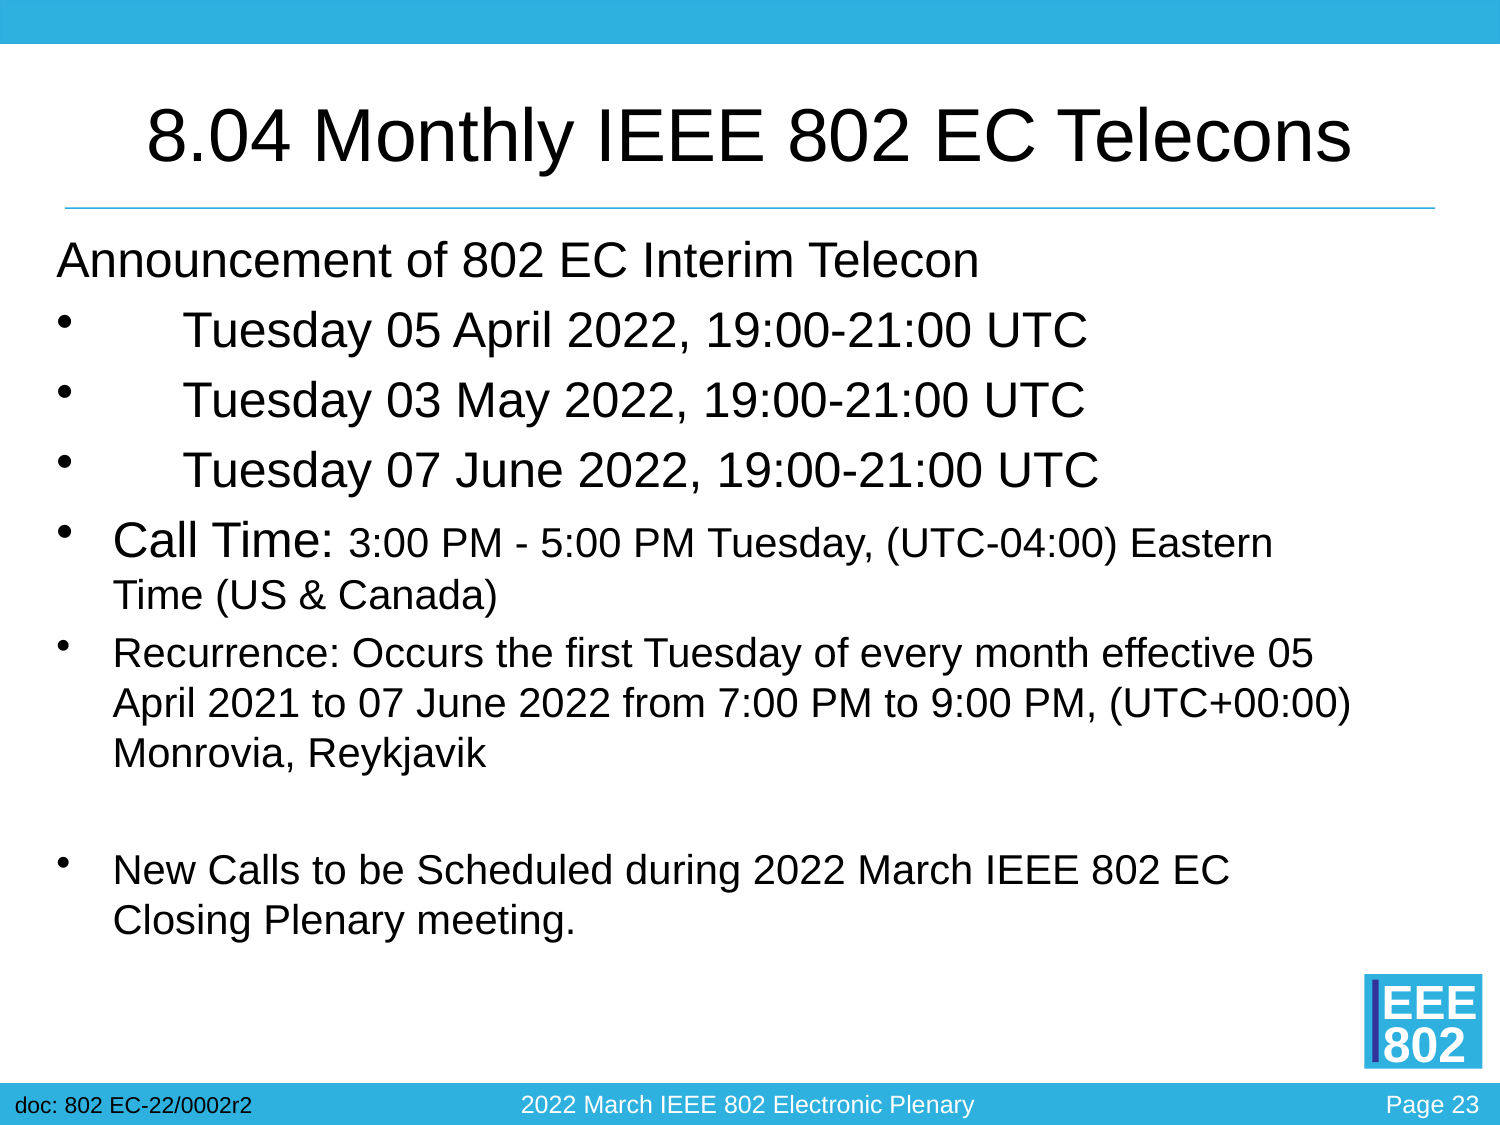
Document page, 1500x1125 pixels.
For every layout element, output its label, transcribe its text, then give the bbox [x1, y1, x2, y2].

title 8.04 Monthly IEEE 802 EC Telecons [75, 66, 1425, 197]
list Announcement of 802 EC Interim Telecon Tuesday 05 April 2022, 19:00-21:00 UTC Tuesday 03 May 2022, 19:00-21:00 UTC Tuesday 07 June 2022, 19:00-21:00 UTC Call Time: 3:00 PM - 5:00 PM Tuesday, (UTC-04:00) Eastern Time (US & Canada) Recurrence: Occurs the first Tuesday of every month effective 05 April 2021 to 07 June 2022 from 7:00 PM to 9:00 PM, (UTC+00:00) Monrovia, Reykjavik New Calls to be Scheduled during 2022 March IEEE 802 EC Closing Plenary meeting. [41, 220, 1392, 1038]
footer [5, 1080, 325, 1125]
